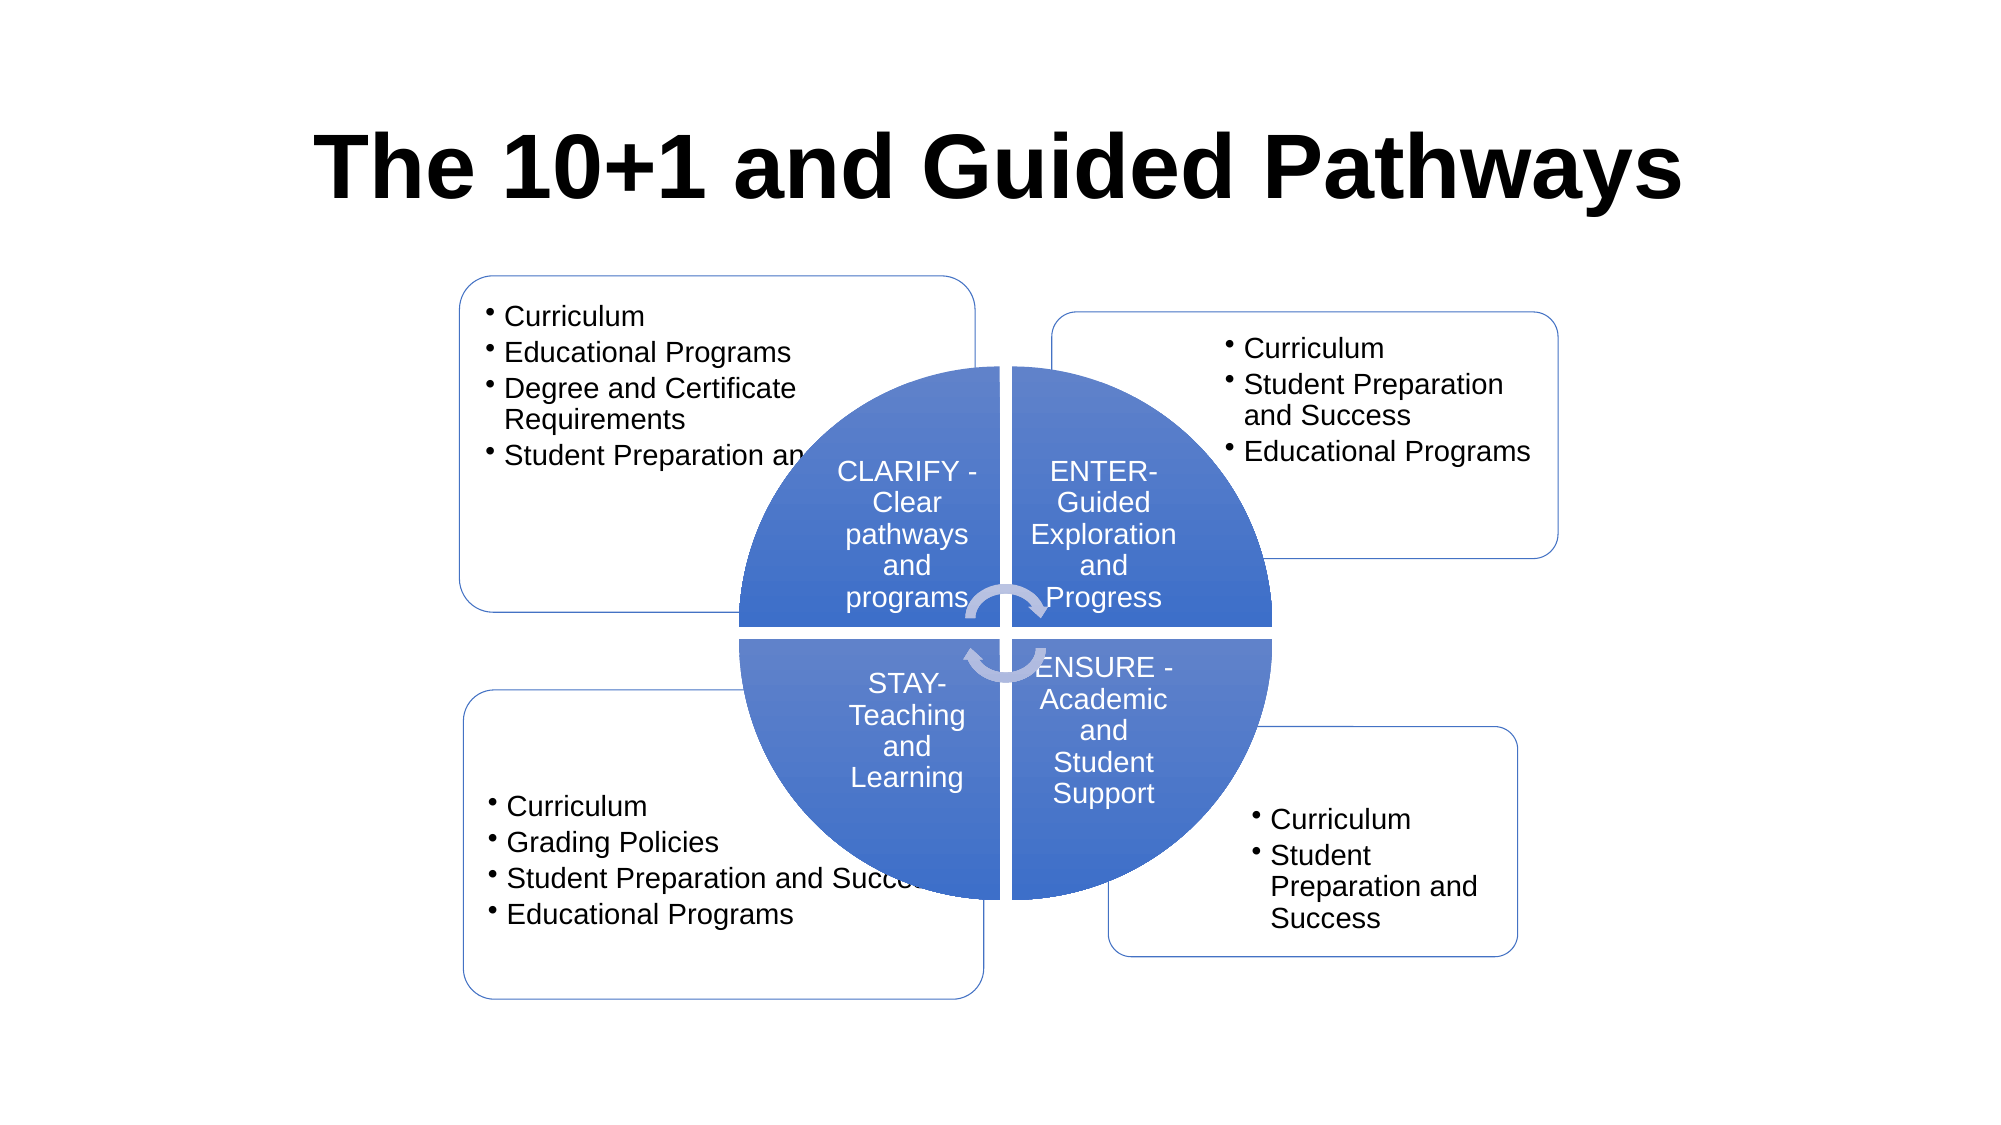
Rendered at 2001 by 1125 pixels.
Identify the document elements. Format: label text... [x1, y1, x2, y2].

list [336, 328, 1676, 938]
title The 10+1 and Guided Pathways [137, 59, 1863, 278]
